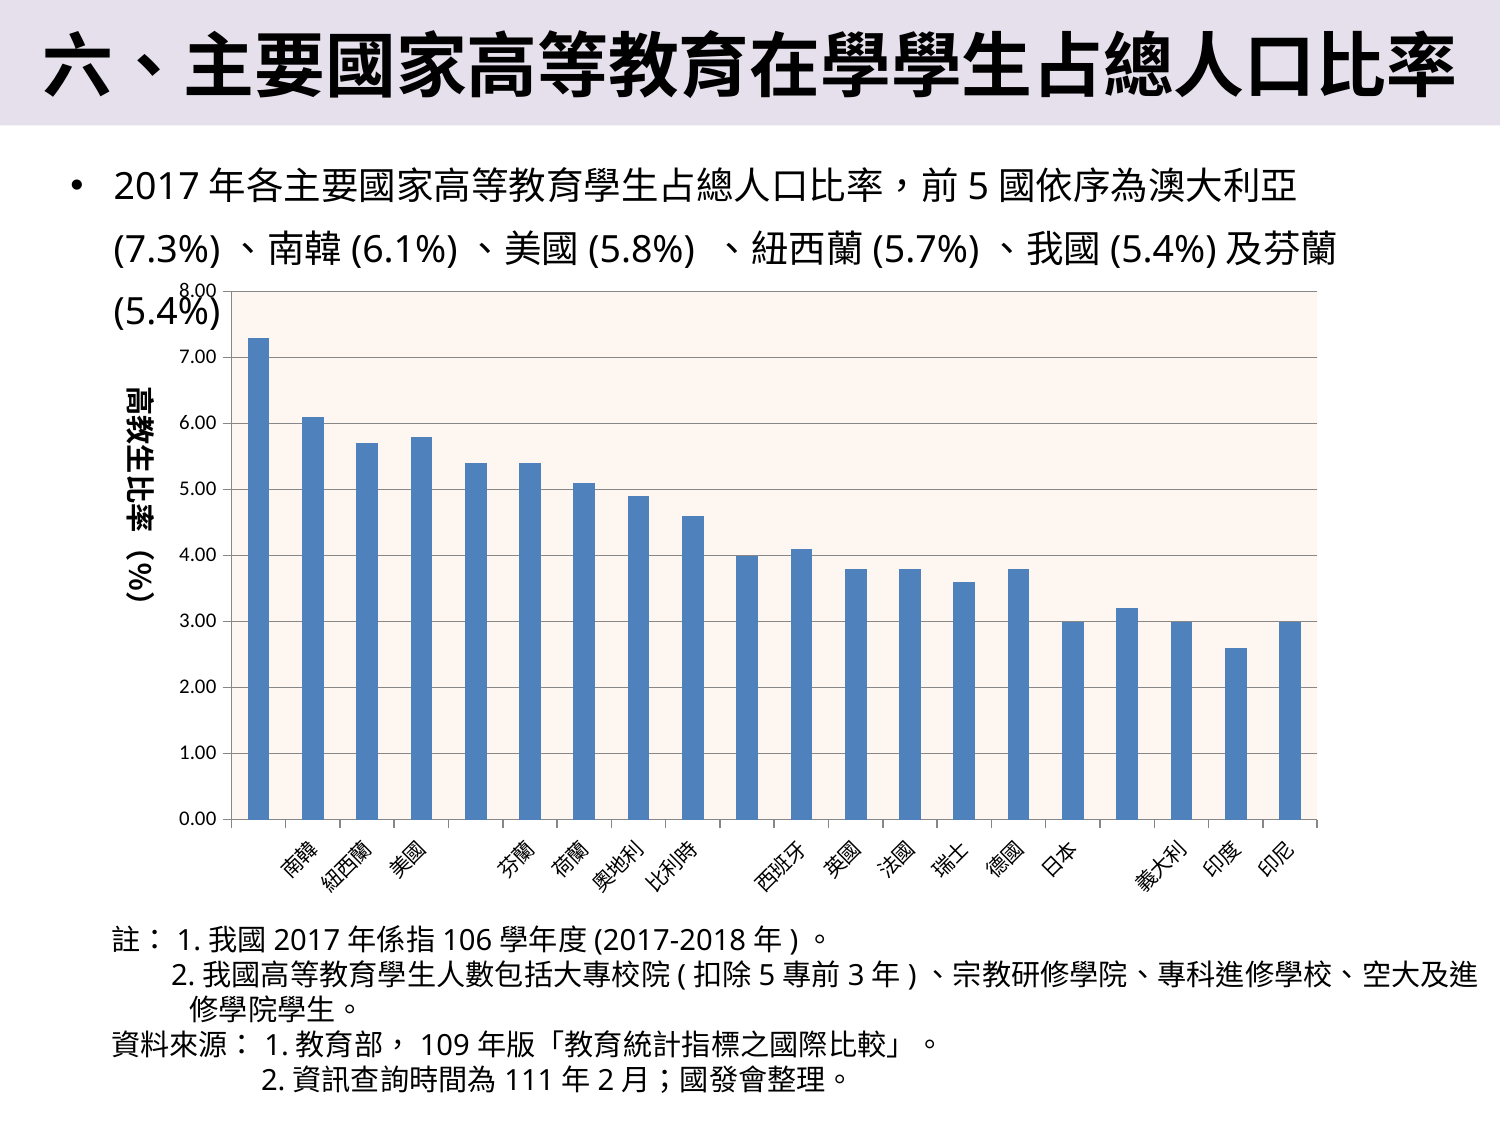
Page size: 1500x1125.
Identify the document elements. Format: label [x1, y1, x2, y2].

text_box [100, 278, 1373, 915]
text_box [0, 0, 1500, 1125]
